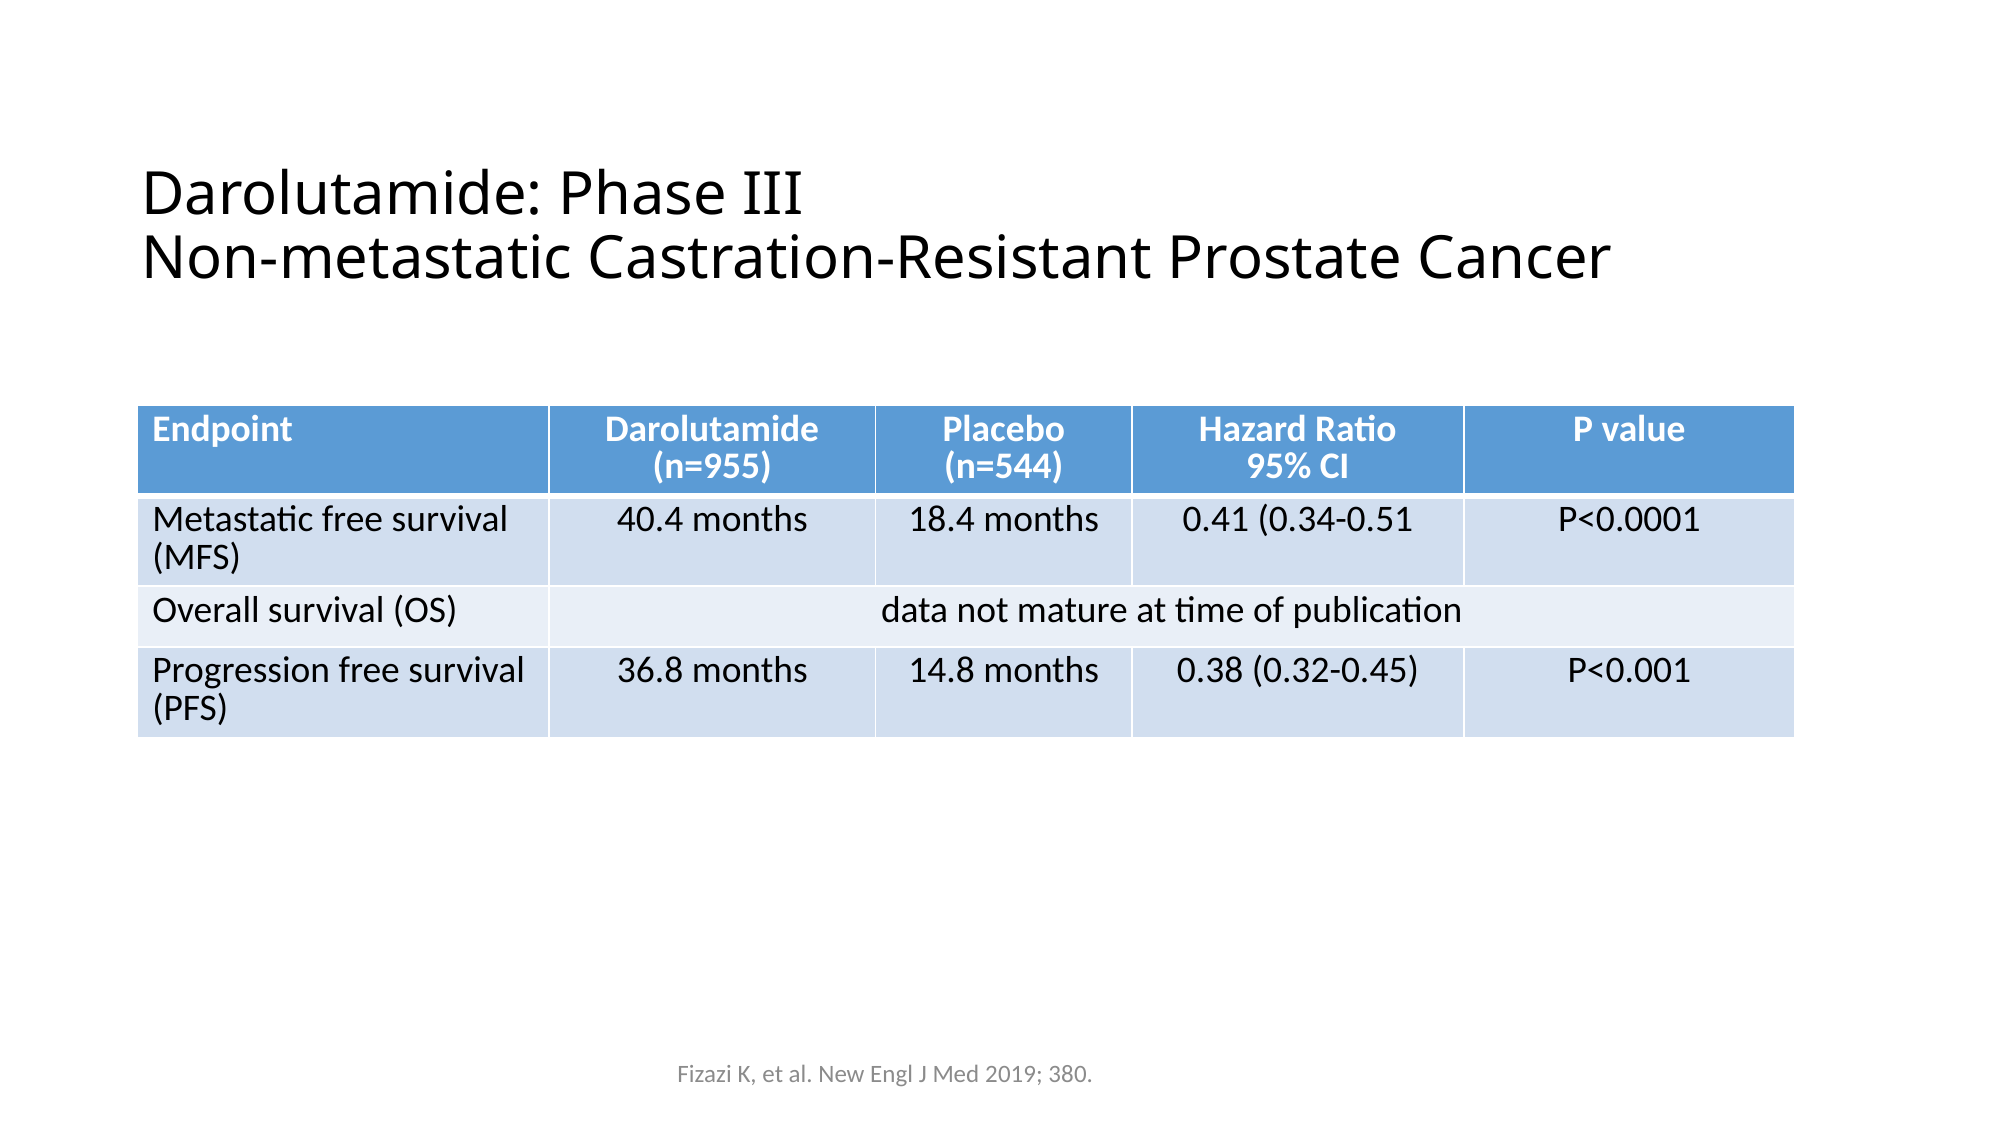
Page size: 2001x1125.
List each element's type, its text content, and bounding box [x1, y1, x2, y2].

table_cell Overall survival (OS) [138, 587, 548, 646]
title Darolutamide: Phase III Non-metastatic Castration-Resistant Prostate Cancer [126, 154, 1852, 372]
table_cell 0.38 (0.32-0.45) [1133, 648, 1463, 737]
table_header Darolutamide (n=955) [550, 406, 875, 493]
table_cell 14.8 months [876, 648, 1131, 737]
table_cell data not mature at time of publication [550, 587, 1794, 646]
table_cell Metastatic free survival (MFS) [138, 499, 548, 585]
table_header Placebo (n=544) [876, 406, 1131, 493]
table_cell 18.4 months [876, 499, 1131, 585]
footer Fizazi K, et al. New Engl J Med 2019; 380. [662, 1042, 1338, 1103]
table_cell 36.8 months [550, 648, 875, 737]
table_header Hazard Ratio 95% CI [1133, 406, 1463, 493]
table_cell 0.41 (0.34-0.51 [1133, 499, 1463, 585]
table_cell 40.4 months [550, 499, 875, 585]
table_cell Progression free survival (PFS) [138, 648, 548, 737]
table_cell P<0.001 [1465, 648, 1794, 737]
table_header P value [1465, 406, 1794, 493]
table_cell P<0.0001 [1465, 499, 1794, 585]
table_header Endpoint [138, 406, 548, 493]
